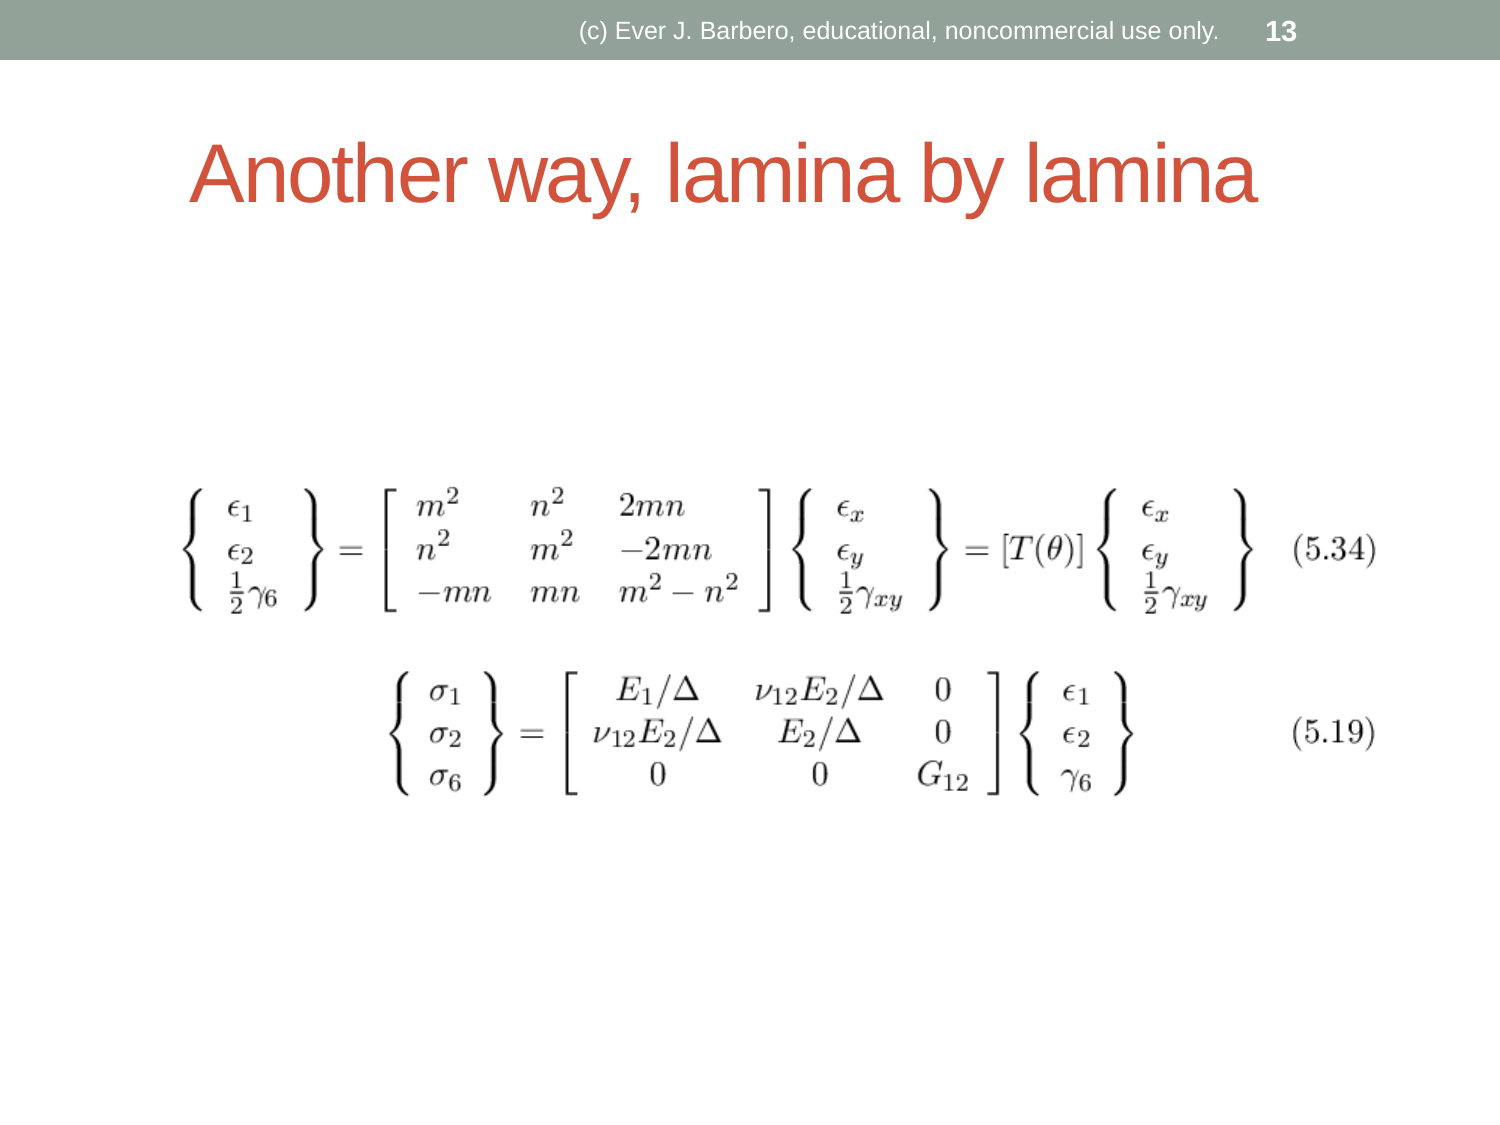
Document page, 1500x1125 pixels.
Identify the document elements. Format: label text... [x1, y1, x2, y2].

footer (c) Ever J. Barbero, educational, noncommercial use only. [562, 3, 1238, 57]
picture [146, 655, 1379, 801]
slide_number 13 [1250, 3, 1425, 57]
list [137, 433, 1389, 639]
title Another way, lamina by lamina [174, 87, 1350, 250]
